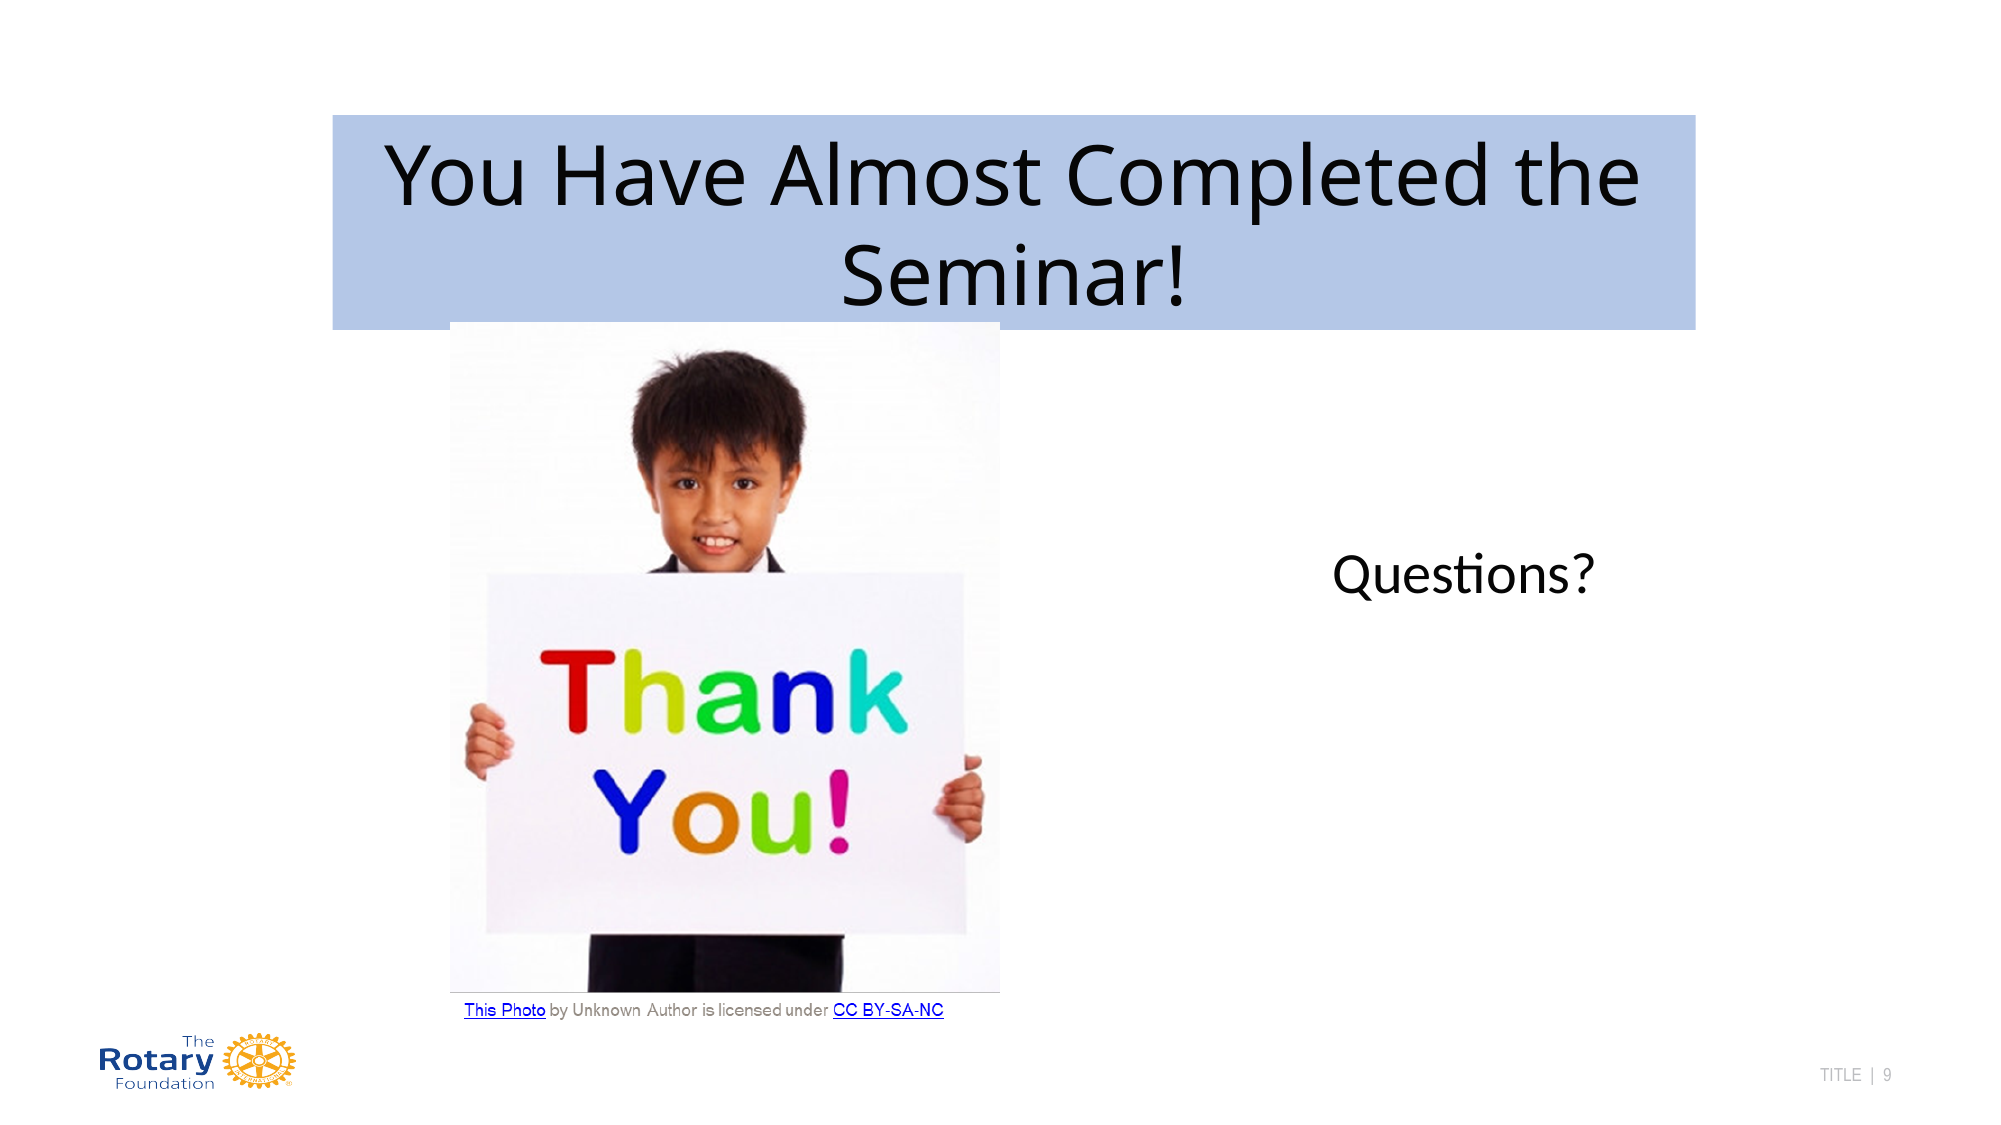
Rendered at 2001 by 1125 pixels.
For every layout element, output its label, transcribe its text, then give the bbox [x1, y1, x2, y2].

text_box You Have Almost Completed the Seminar! [332, 115, 1696, 330]
picture [449, 322, 1001, 1030]
picture [100, 1033, 296, 1089]
text_box Questions? [1210, 528, 1720, 613]
